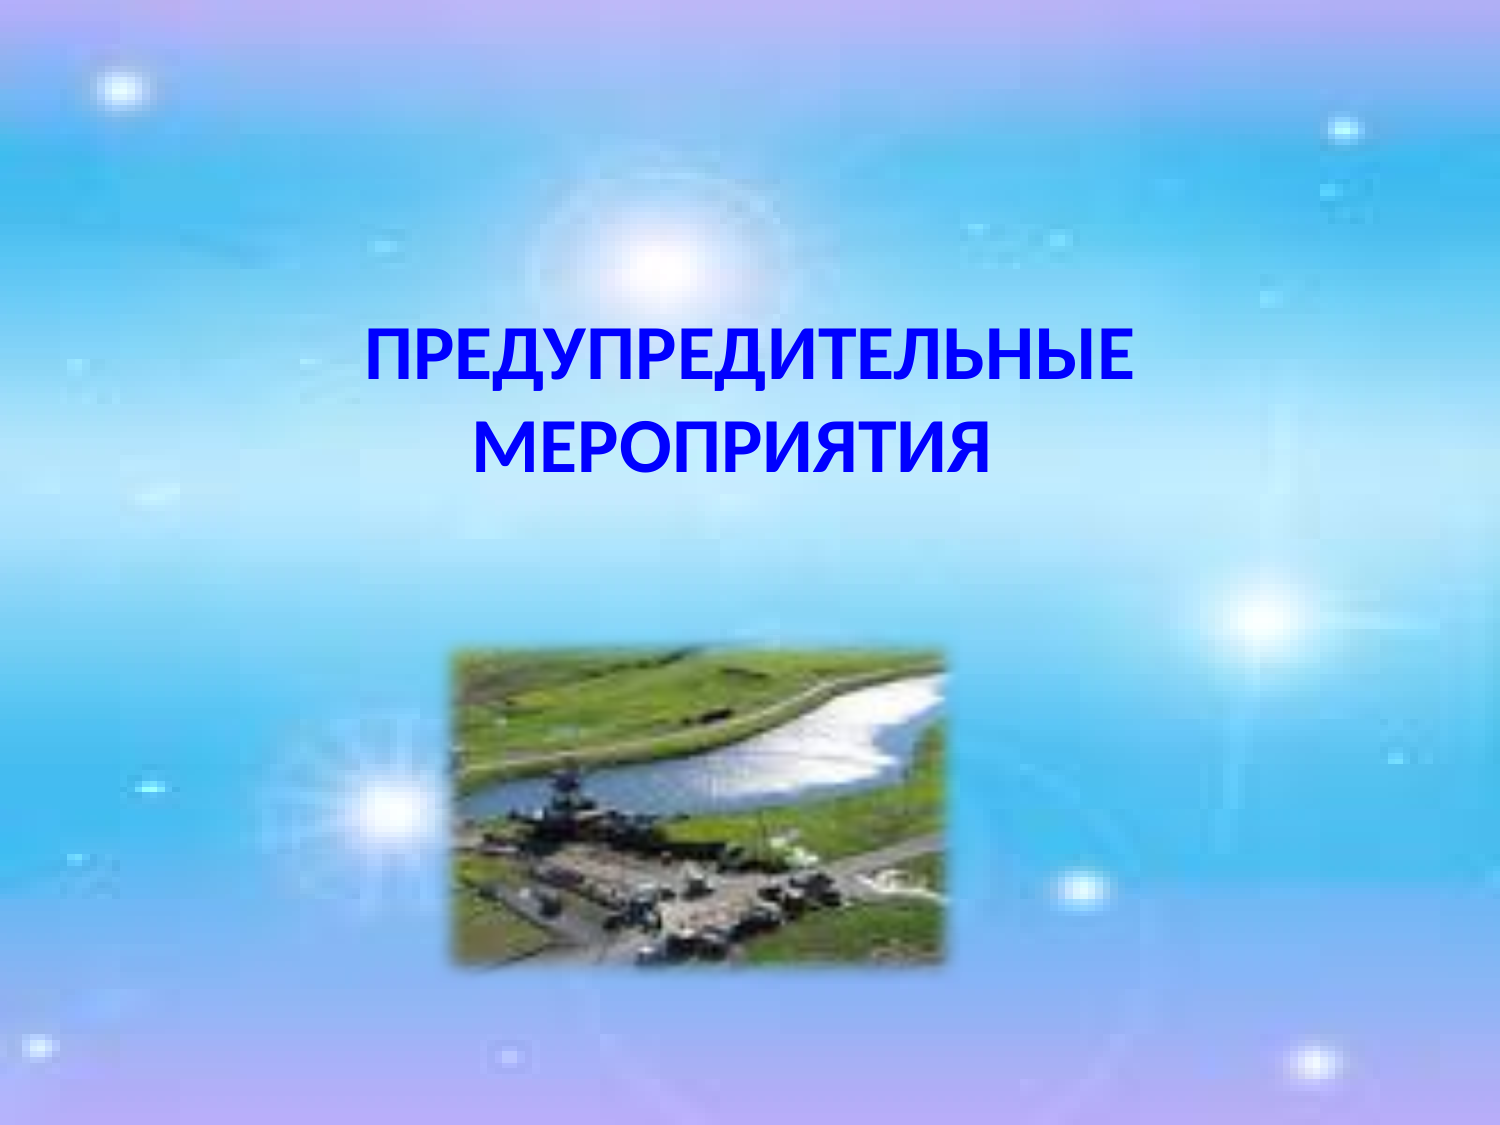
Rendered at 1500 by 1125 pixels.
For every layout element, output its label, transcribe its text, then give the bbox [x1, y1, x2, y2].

title ПРЕДУПРЕДИТЕЛЬНЫЕ МЕРОПРИЯТИЯ [112, 292, 1388, 591]
picture [0, 0, 1500, 1125]
